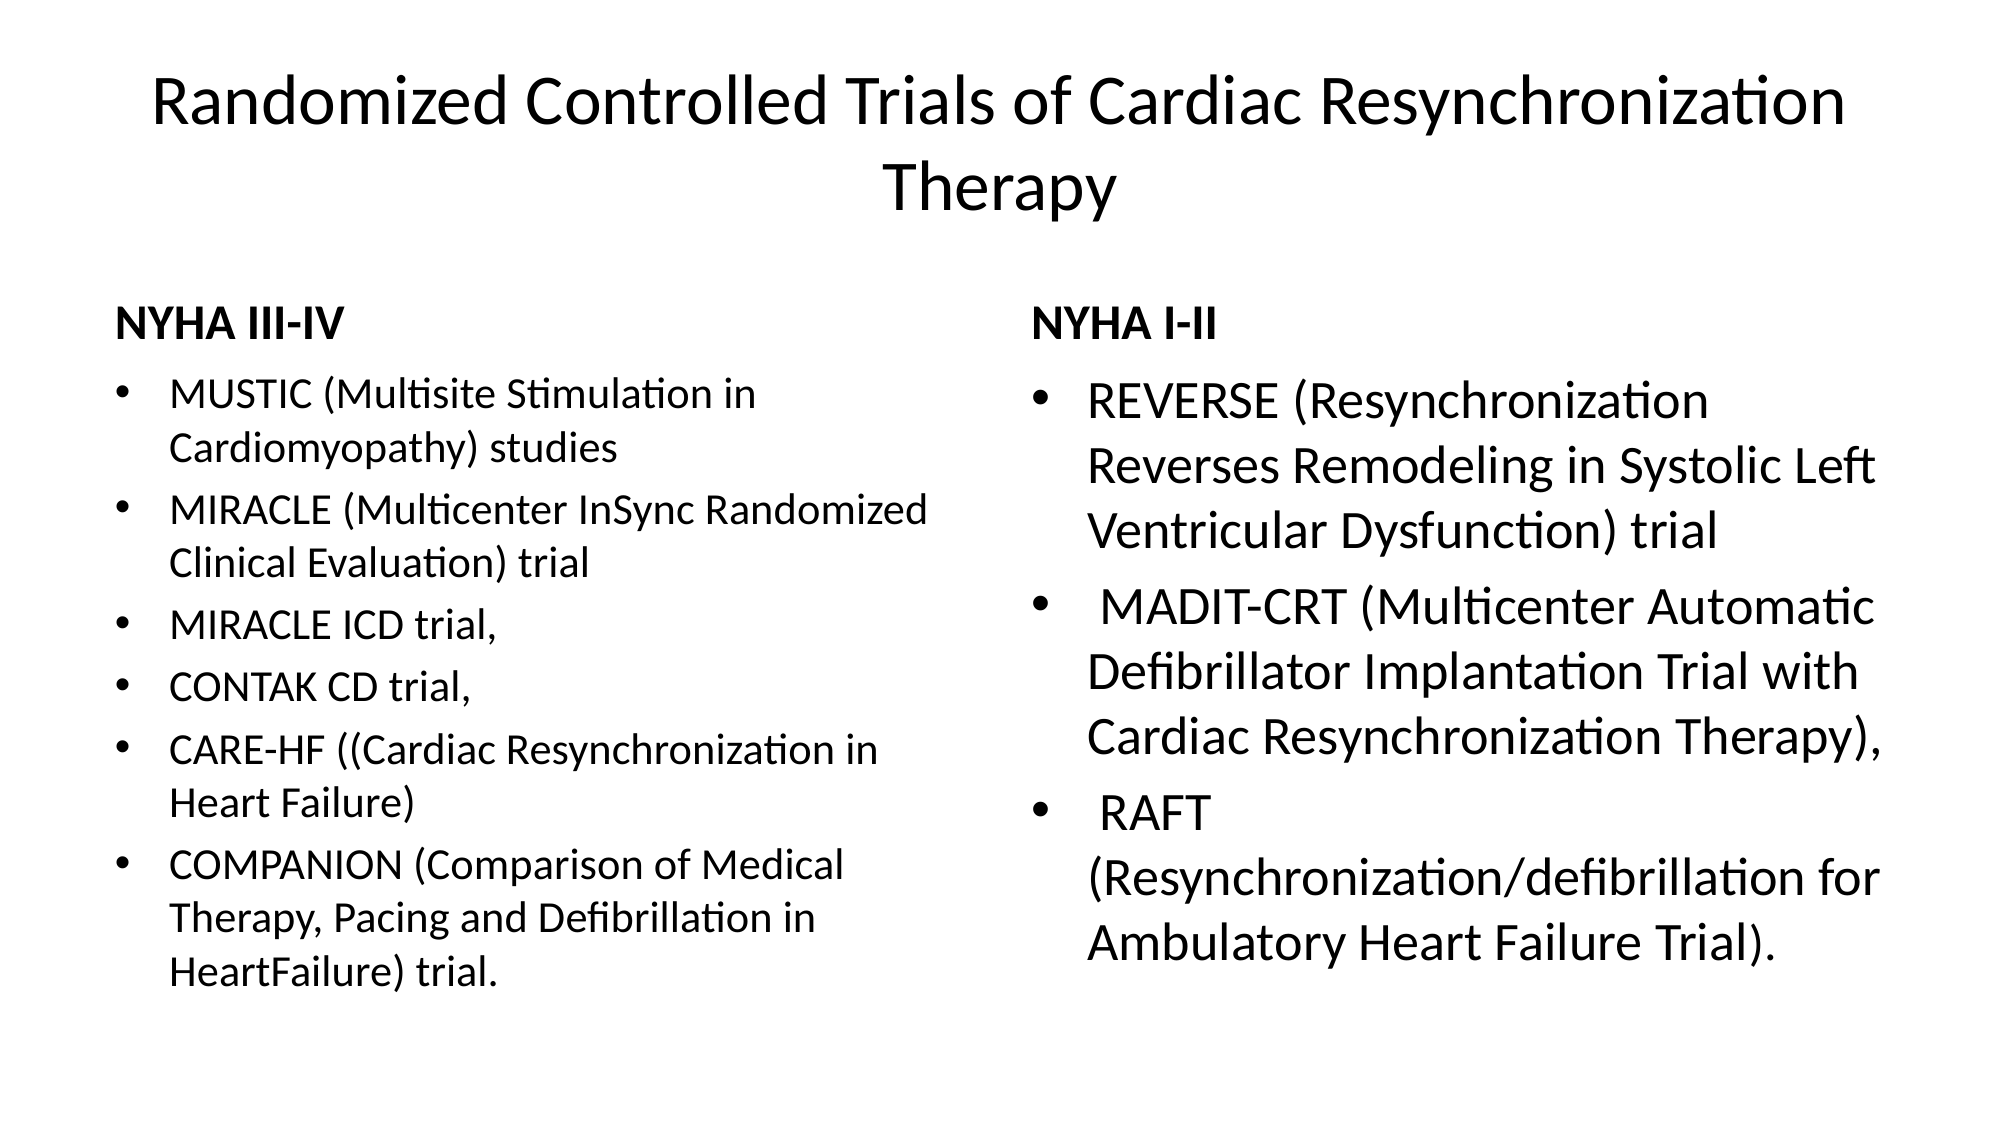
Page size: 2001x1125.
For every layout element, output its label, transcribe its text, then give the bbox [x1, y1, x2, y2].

list NYHA III-IV [99, 251, 984, 356]
list REVERSE (Resynchronization Reverses Remodeling in Systolic Left Ventricular Dysfunction) trial MADIT-CRT (Multicenter Automatic Defibrillator Implantation Trial with Cardiac Resynchronization Therapy), RAFT (Resynchronization/defibrillation for Ambulatory Heart Failure Trial). [1015, 356, 1900, 1005]
title Randomized Controlled Trials of Cardiac Resynchronization Therapy [99, 45, 1900, 233]
list MUSTIC (Multisite Stimulation in Cardiomyopathy) studies MIRACLE (Multicenter InSync Randomized Clinical Evaluation) trial MIRACLE ICD trial, CONTAK CD trial, CARE-HF ((Cardiac Resynchronization in Heart Failure) COMPANION (Comparison of Medical Therapy, Pacing and Defibrillation in HeartFailure) trial. [99, 356, 984, 1005]
list NYHA I-II [1015, 251, 1900, 356]
